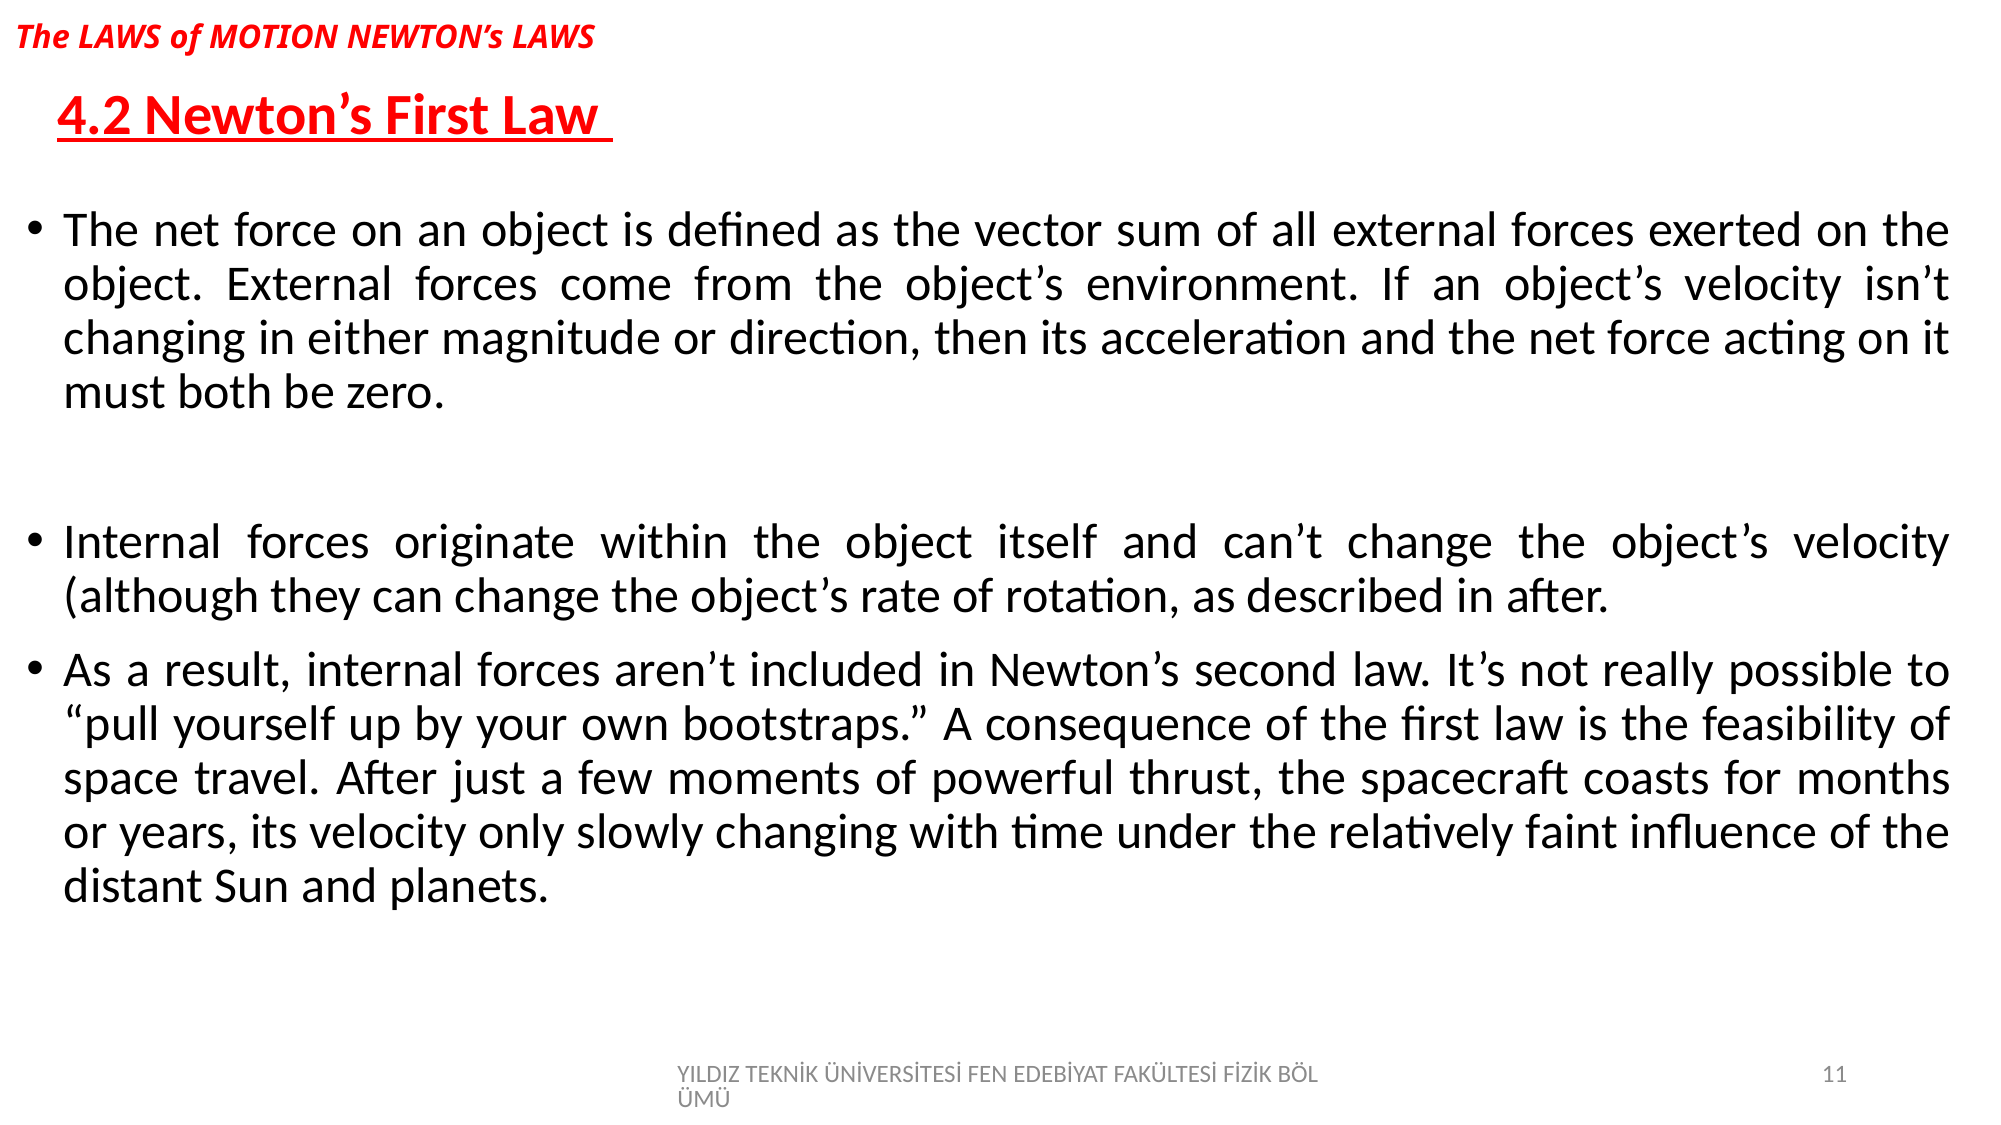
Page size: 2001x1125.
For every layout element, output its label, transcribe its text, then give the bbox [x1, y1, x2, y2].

slide_number 11 [1412, 1042, 1863, 1103]
title The LAWS of MOTION NEWTON’s LAWS [0, 12, 1725, 63]
footer YILDIZ TEKNİK ÜNİVERSİTESİ FEN EDEBİYAT FAKÜLTESİ FİZİK BÖLÜMÜ [662, 1042, 1338, 1103]
list The net force on an object is defined as the vector sum of all external forces exerted on the object. External forces come from the object’s environment. If an object’s velocity isn’t changing in either magnitude or direction, then its acceleration and the net force acting on it must both be zero. Internal forces originate within the object itself and can’t change the object’s velocity (although they can change the object’s rate of rotation, as described in after. As a result, internal forces aren’t included in Newton’s second law. It’s not really possible to “pull yourself up by your own bootstraps.” A consequence of the first law is the feasibility of space travel. After just a few moments of powerful thrust, the spacecraft coasts for months or years, its velocity only slowly changing with time under the relatively faint influence of the distant Sun and planets. [11, 195, 1968, 910]
text_box 4.2 Newton’s First Law [42, 68, 628, 154]
